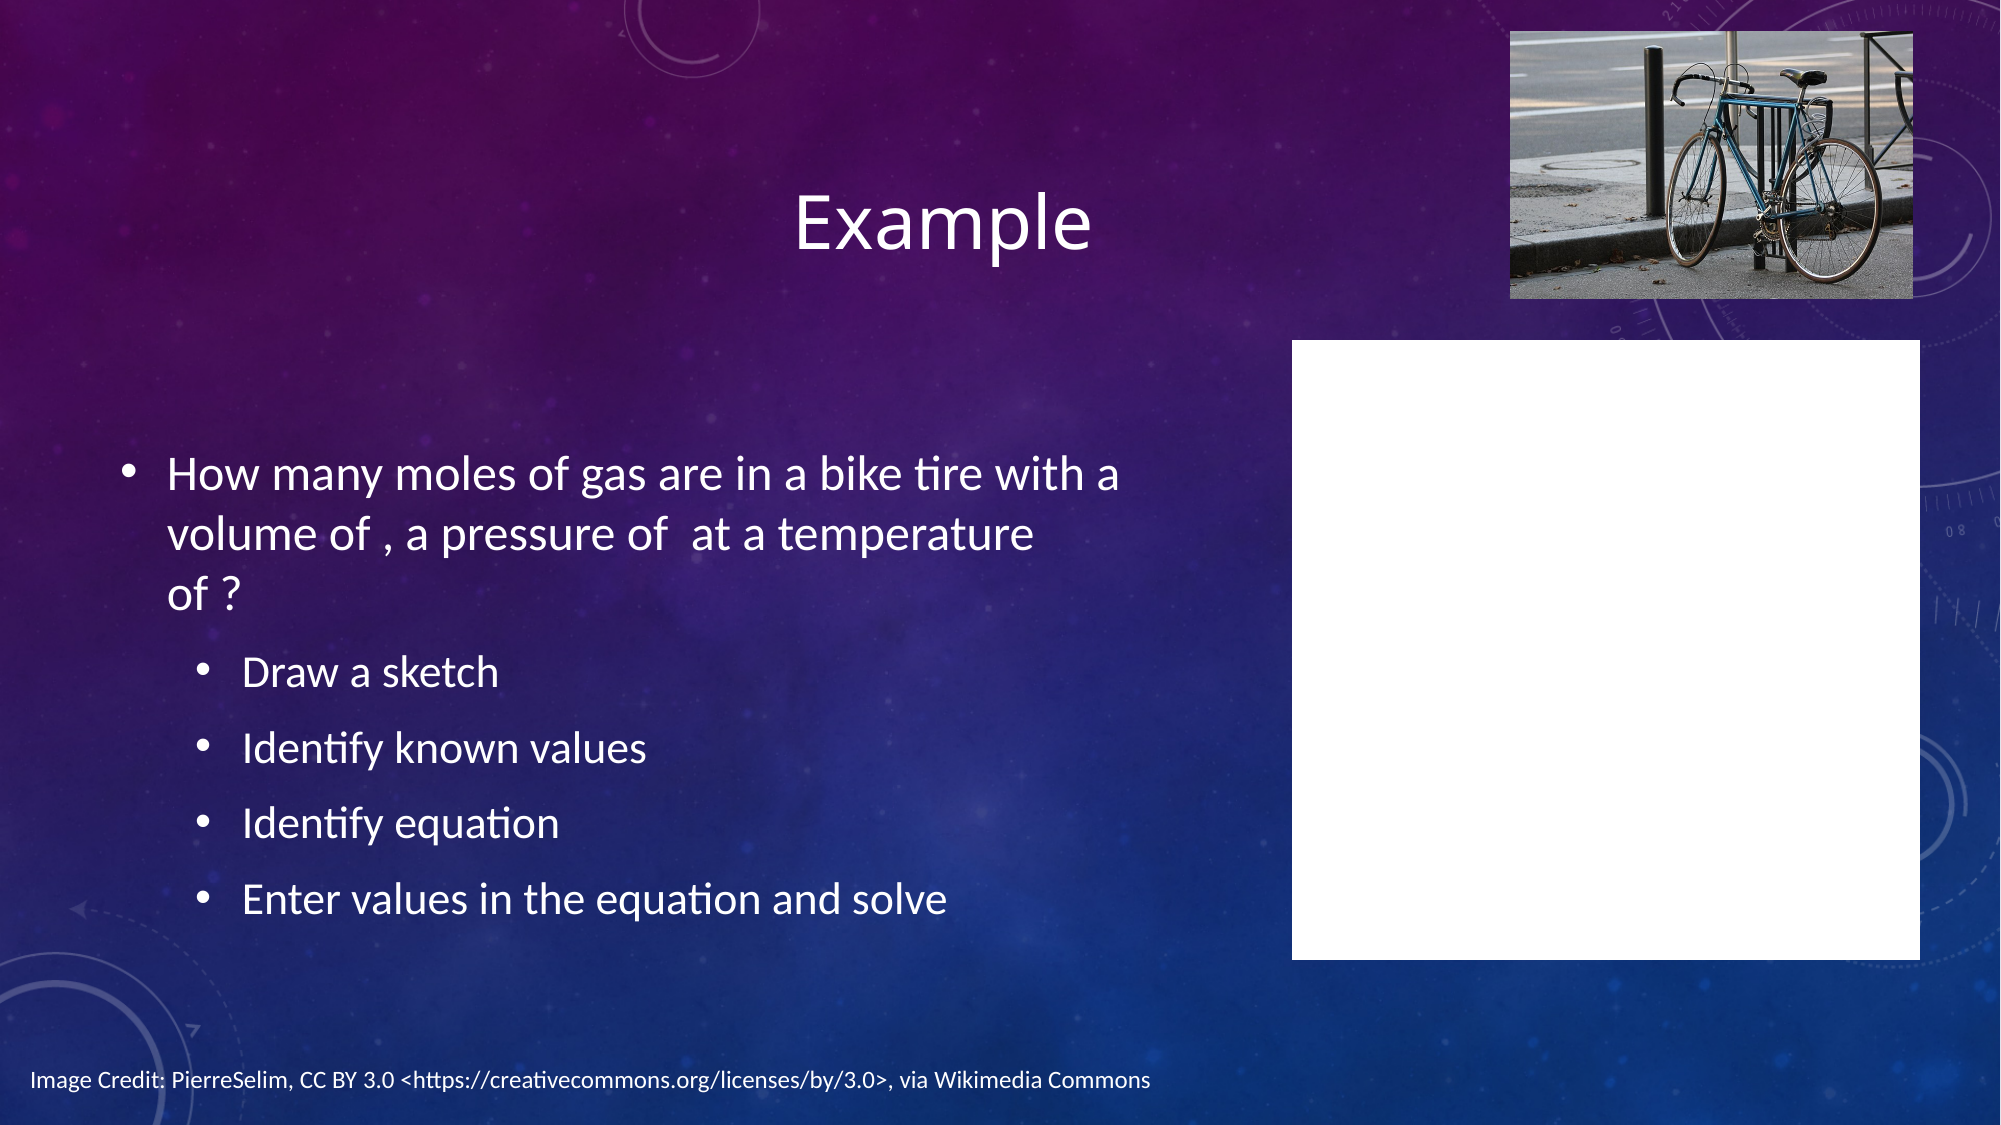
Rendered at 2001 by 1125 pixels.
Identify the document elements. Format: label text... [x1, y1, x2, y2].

list How many moles of gas are in a bike tire with a volume of , a pressure of at a temperature of ? Draw a sketch Identify known values Identify equation Enter values in the equation and solve [111, 305, 1130, 1056]
text_box Image Credit: PierreSelim, CC BY 3.0 <https://creativecommons.org/licenses/by/3.0>, via Wikimedia Commons [22, 1056, 1947, 1101]
picture [0, 0, 2001, 1125]
title Example [111, 99, 1775, 340]
